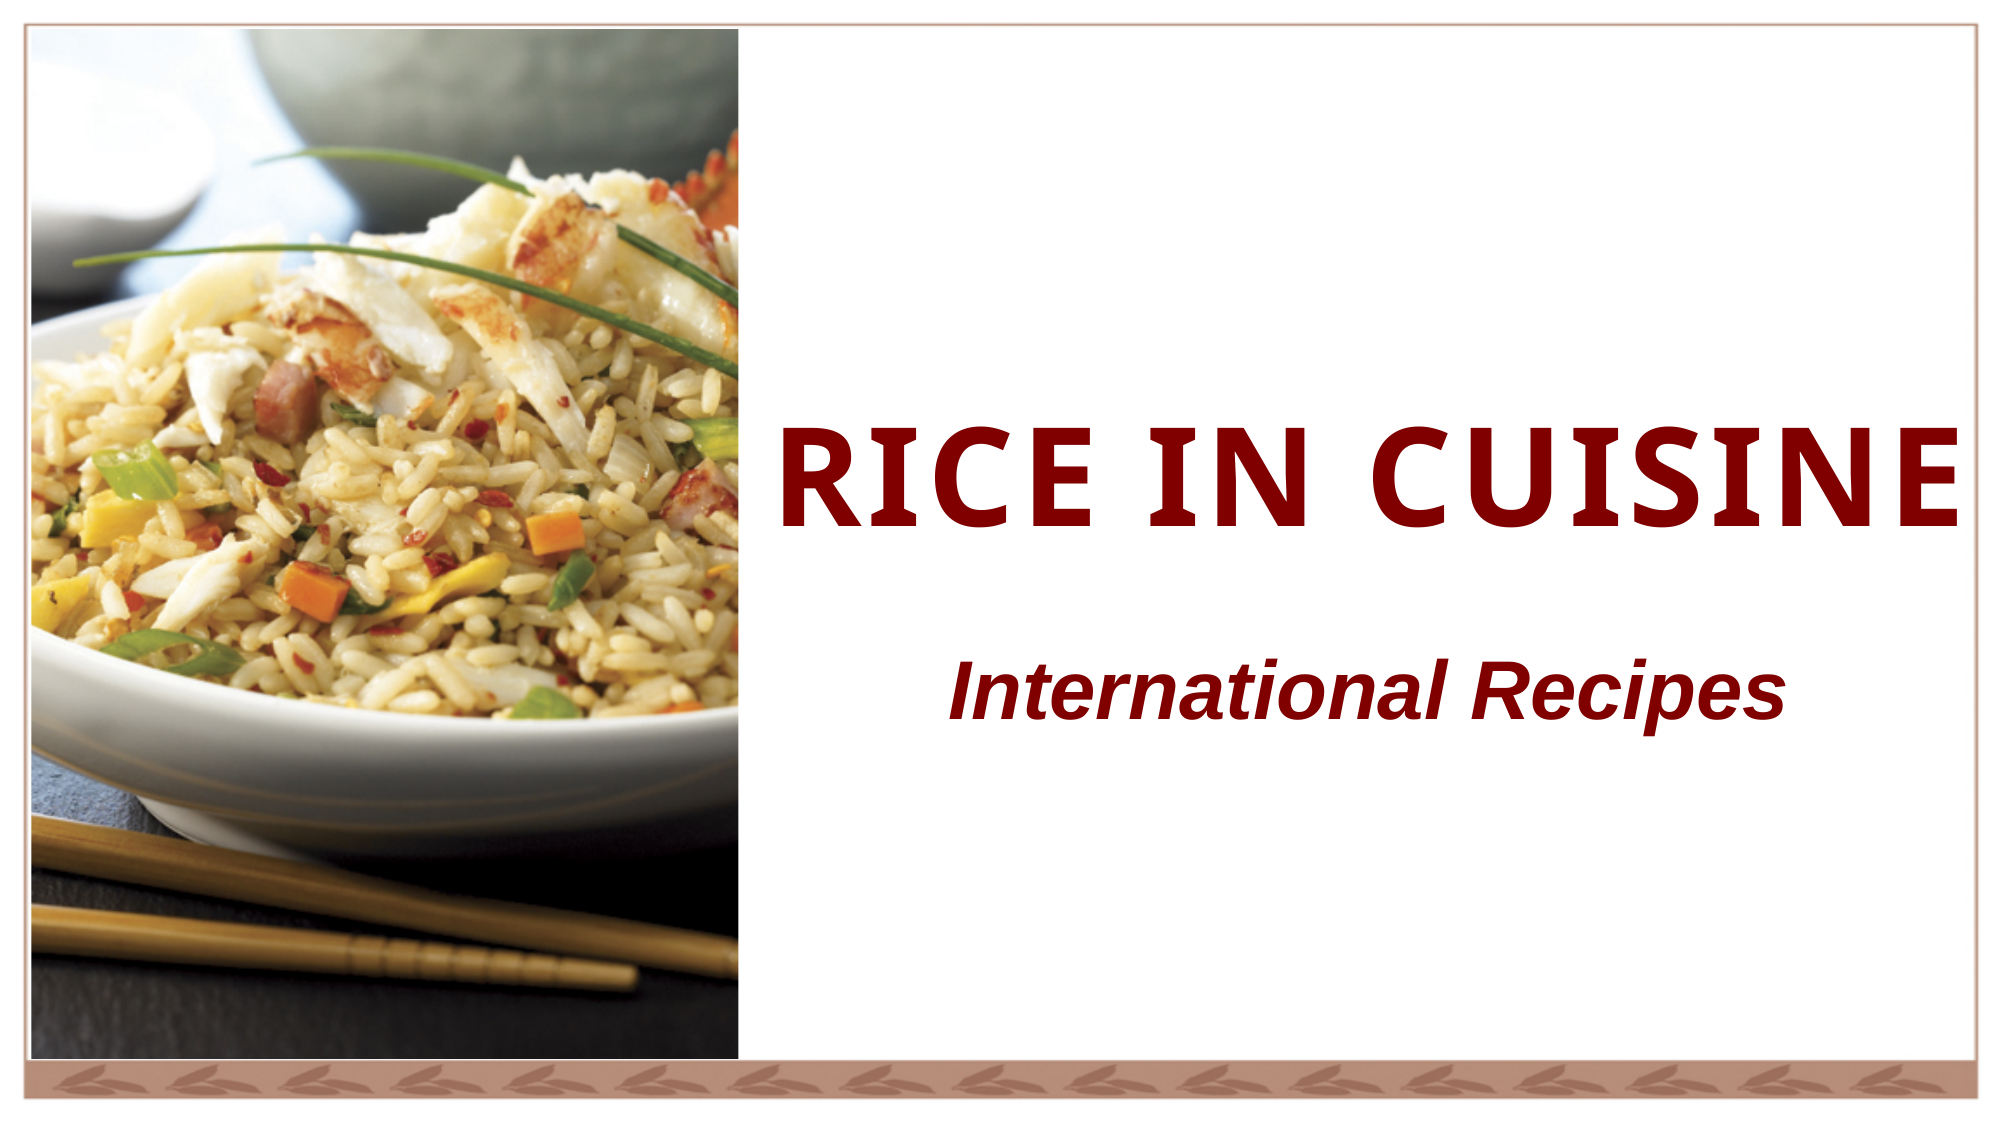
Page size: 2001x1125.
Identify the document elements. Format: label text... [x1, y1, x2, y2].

picture [11, 11, 1991, 1114]
text_box RICE IN CUISINE International Recipes [739, 218, 2000, 907]
